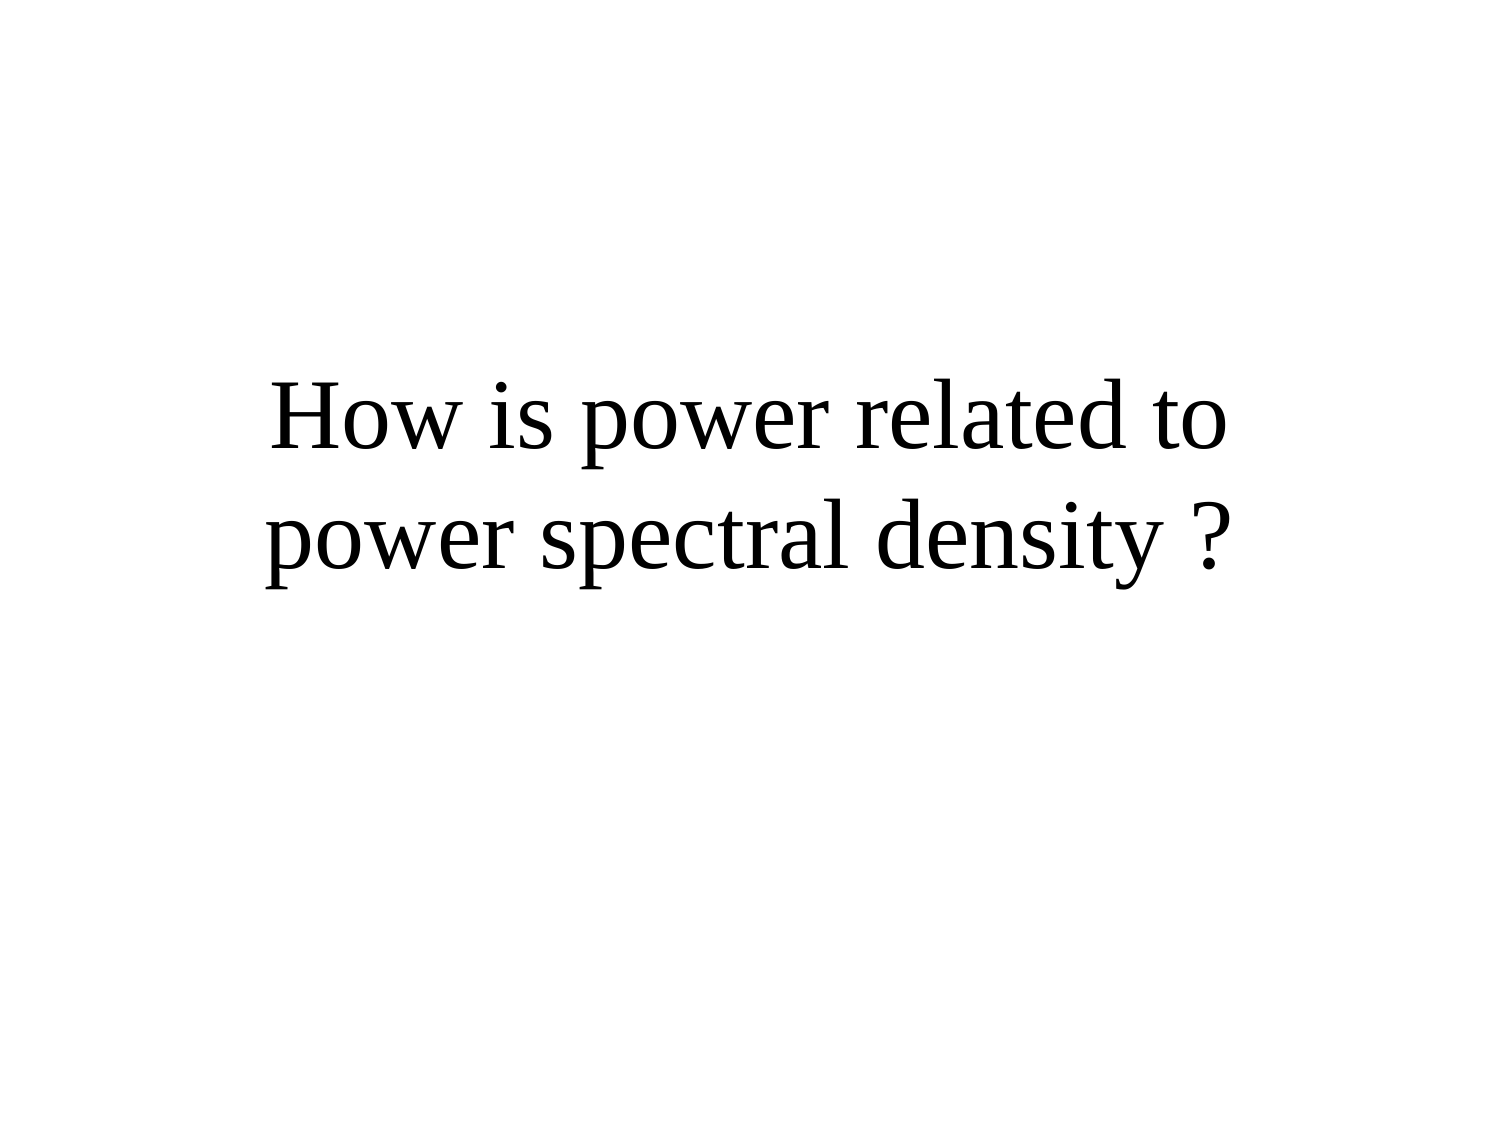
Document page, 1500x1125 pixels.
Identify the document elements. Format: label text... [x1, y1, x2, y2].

text_box How is power related to power spectral density ? [0, 362, 1500, 575]
